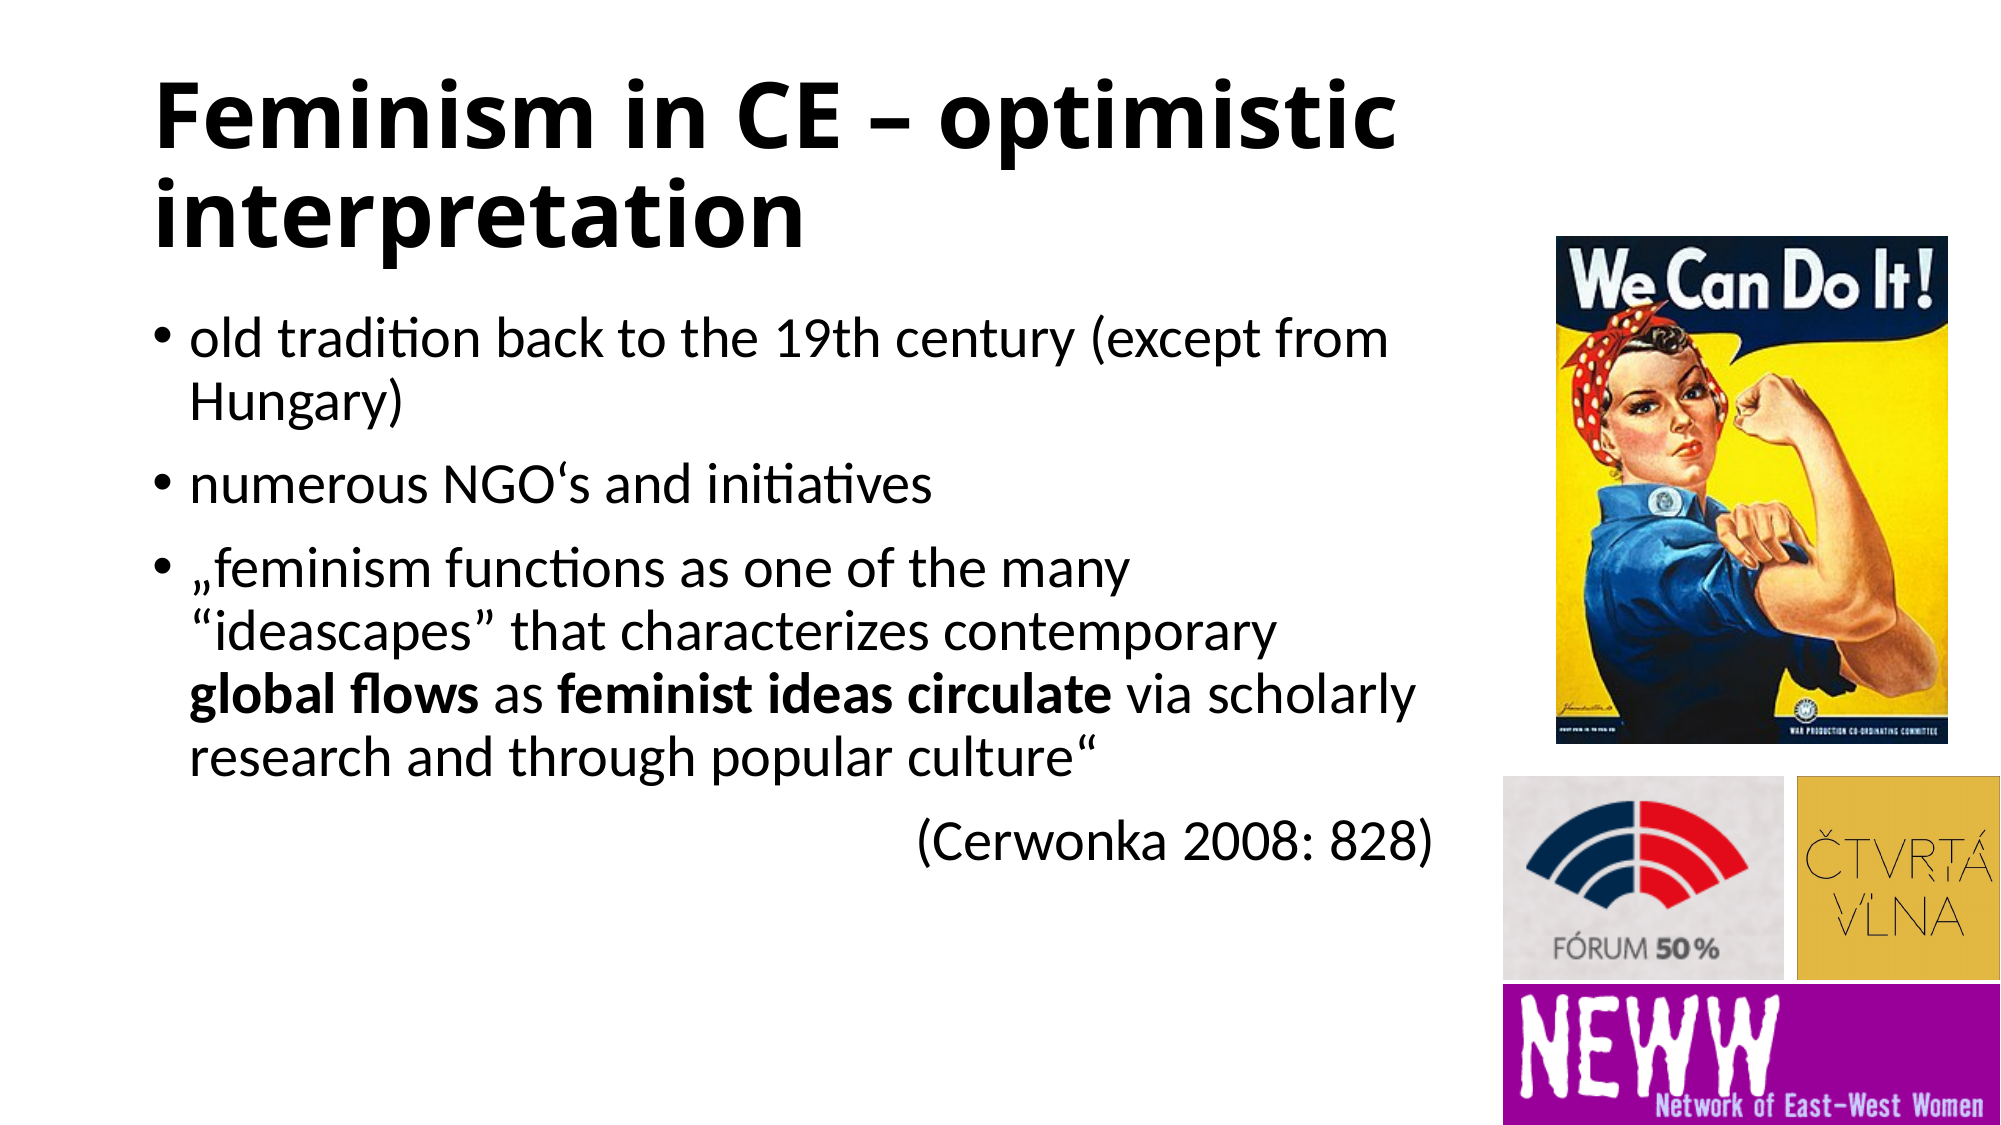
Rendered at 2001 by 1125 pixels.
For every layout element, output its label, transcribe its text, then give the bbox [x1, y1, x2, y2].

picture [1796, 776, 2000, 980]
list old tradition back to the 19th century (except from Hungary) numerous NGO‘s and initiatives „feminism functions as one of the many “ideascapes” that characterizes contemporary global flows as feminist ideas circulate via scholarly research and through popular culture“ (Cerwonka 2008: 828) [137, 299, 1451, 1014]
picture [1556, 236, 1948, 744]
title Feminism in CE – optimistic interpretation [137, 59, 1863, 278]
picture [1503, 984, 2000, 1125]
picture [1502, 776, 1784, 980]
